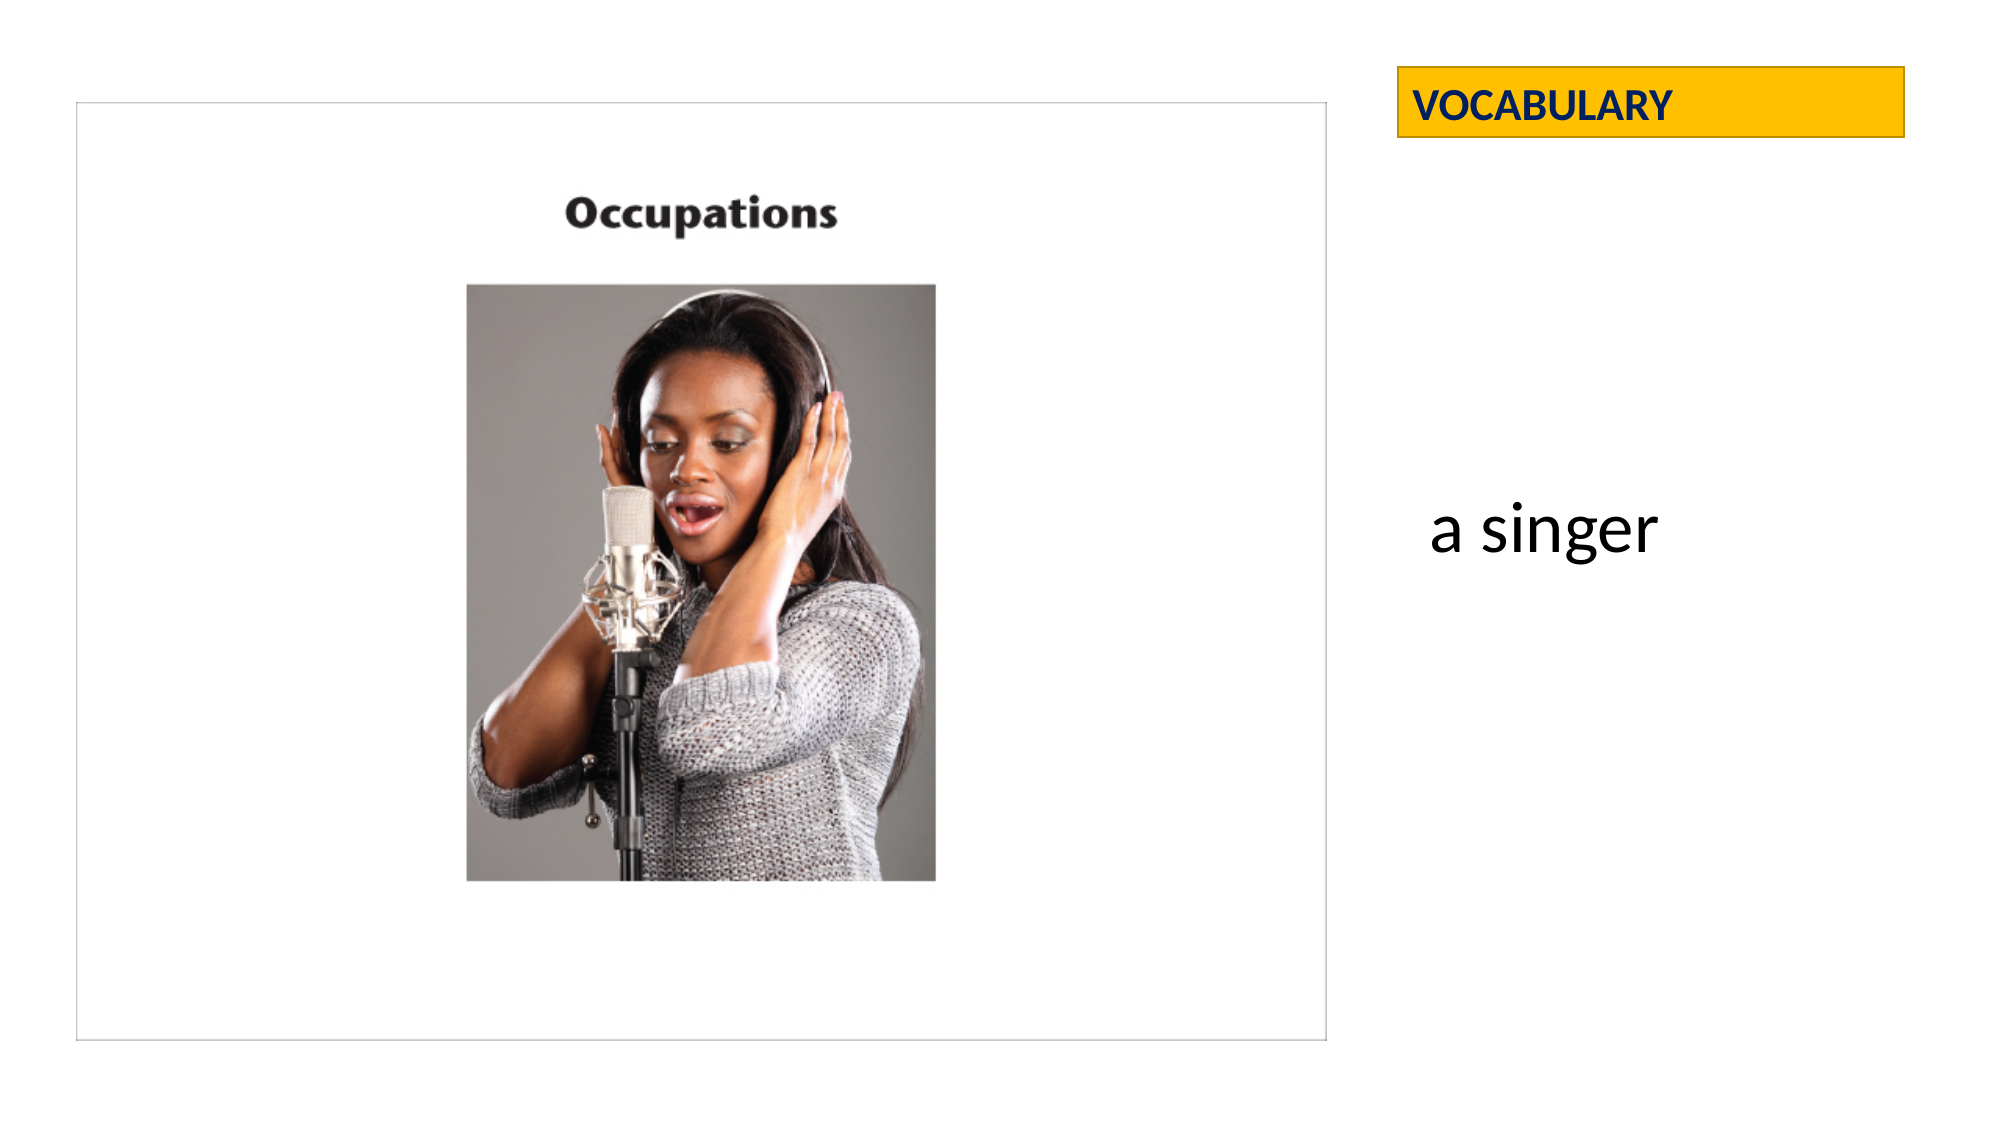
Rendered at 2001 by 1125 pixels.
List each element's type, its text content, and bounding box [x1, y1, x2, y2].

text_box a singer [1397, 471, 1890, 574]
picture [76, 102, 1327, 1041]
text_box VOCABULARY [1397, 66, 1905, 138]
